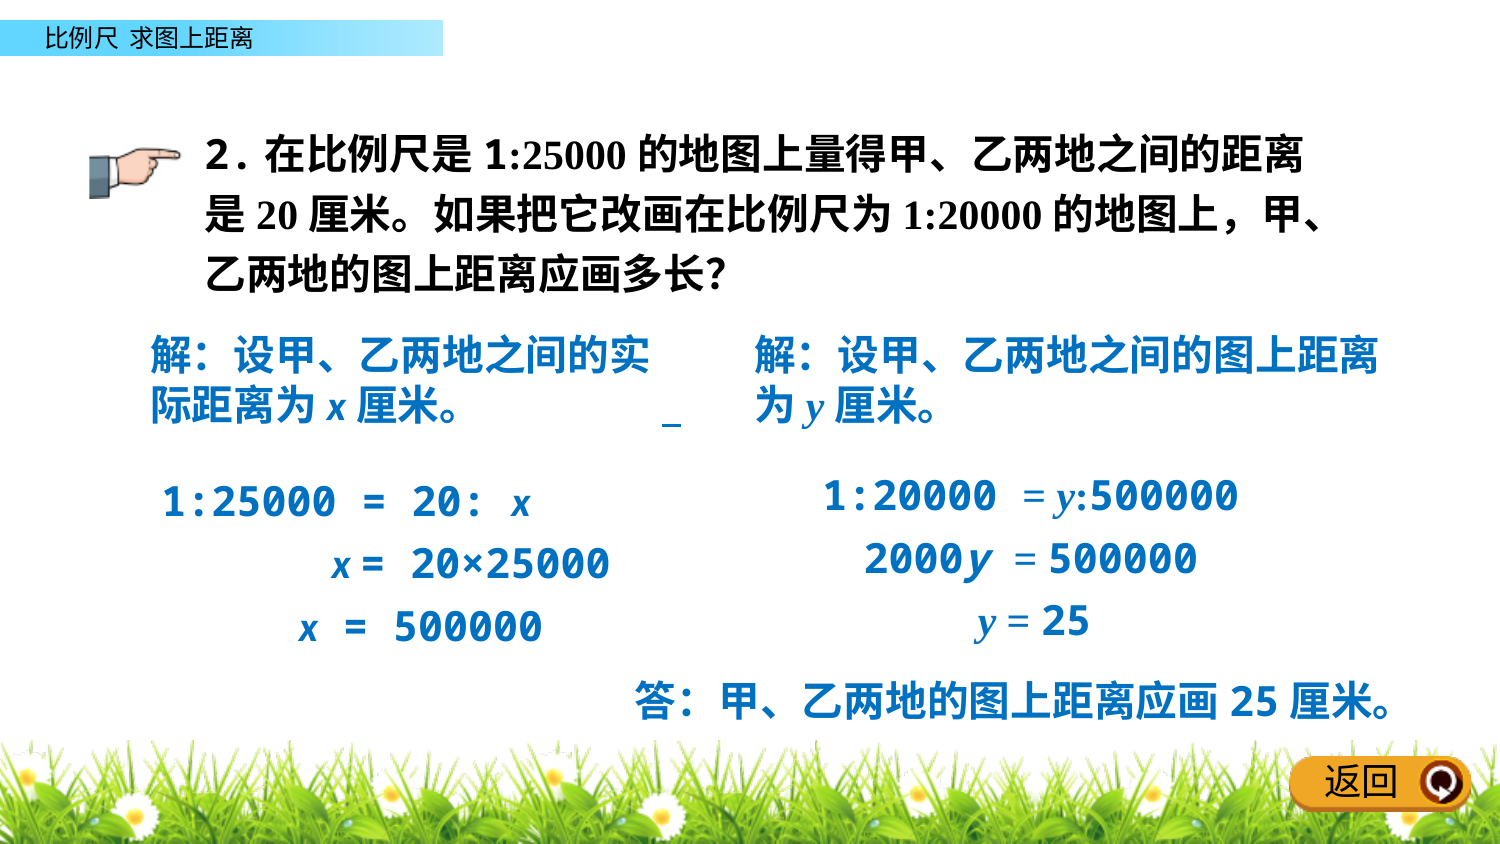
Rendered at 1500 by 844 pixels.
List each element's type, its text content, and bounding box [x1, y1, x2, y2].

picture [0, 740, 1500, 844]
text_box 2.在比例尺是1:25000的地图上量得甲、乙两地之间的距离是20厘米。如果把它改画在比例尺为1:20000的地图上，甲、乙两地的图上距离应画多长？ [189, 110, 1359, 305]
text_box 1:20000 = y:500000 2000y = 500000 y = 25 [623, 449, 1289, 652]
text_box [1288, 750, 1471, 812]
picture [88, 146, 182, 199]
text_box 解：设甲、乙两地之间的图上距离为y厘米。 [739, 321, 1405, 437]
text_box 1:25000 = 20: x x = 20×25000 x = 500000 [0, 454, 696, 657]
text_box 解：设甲、乙两地之间的实际距离为x厘米。 [135, 321, 696, 437]
text_box 答：甲、乙两地的图上距离应画25厘米。 [620, 657, 1500, 733]
